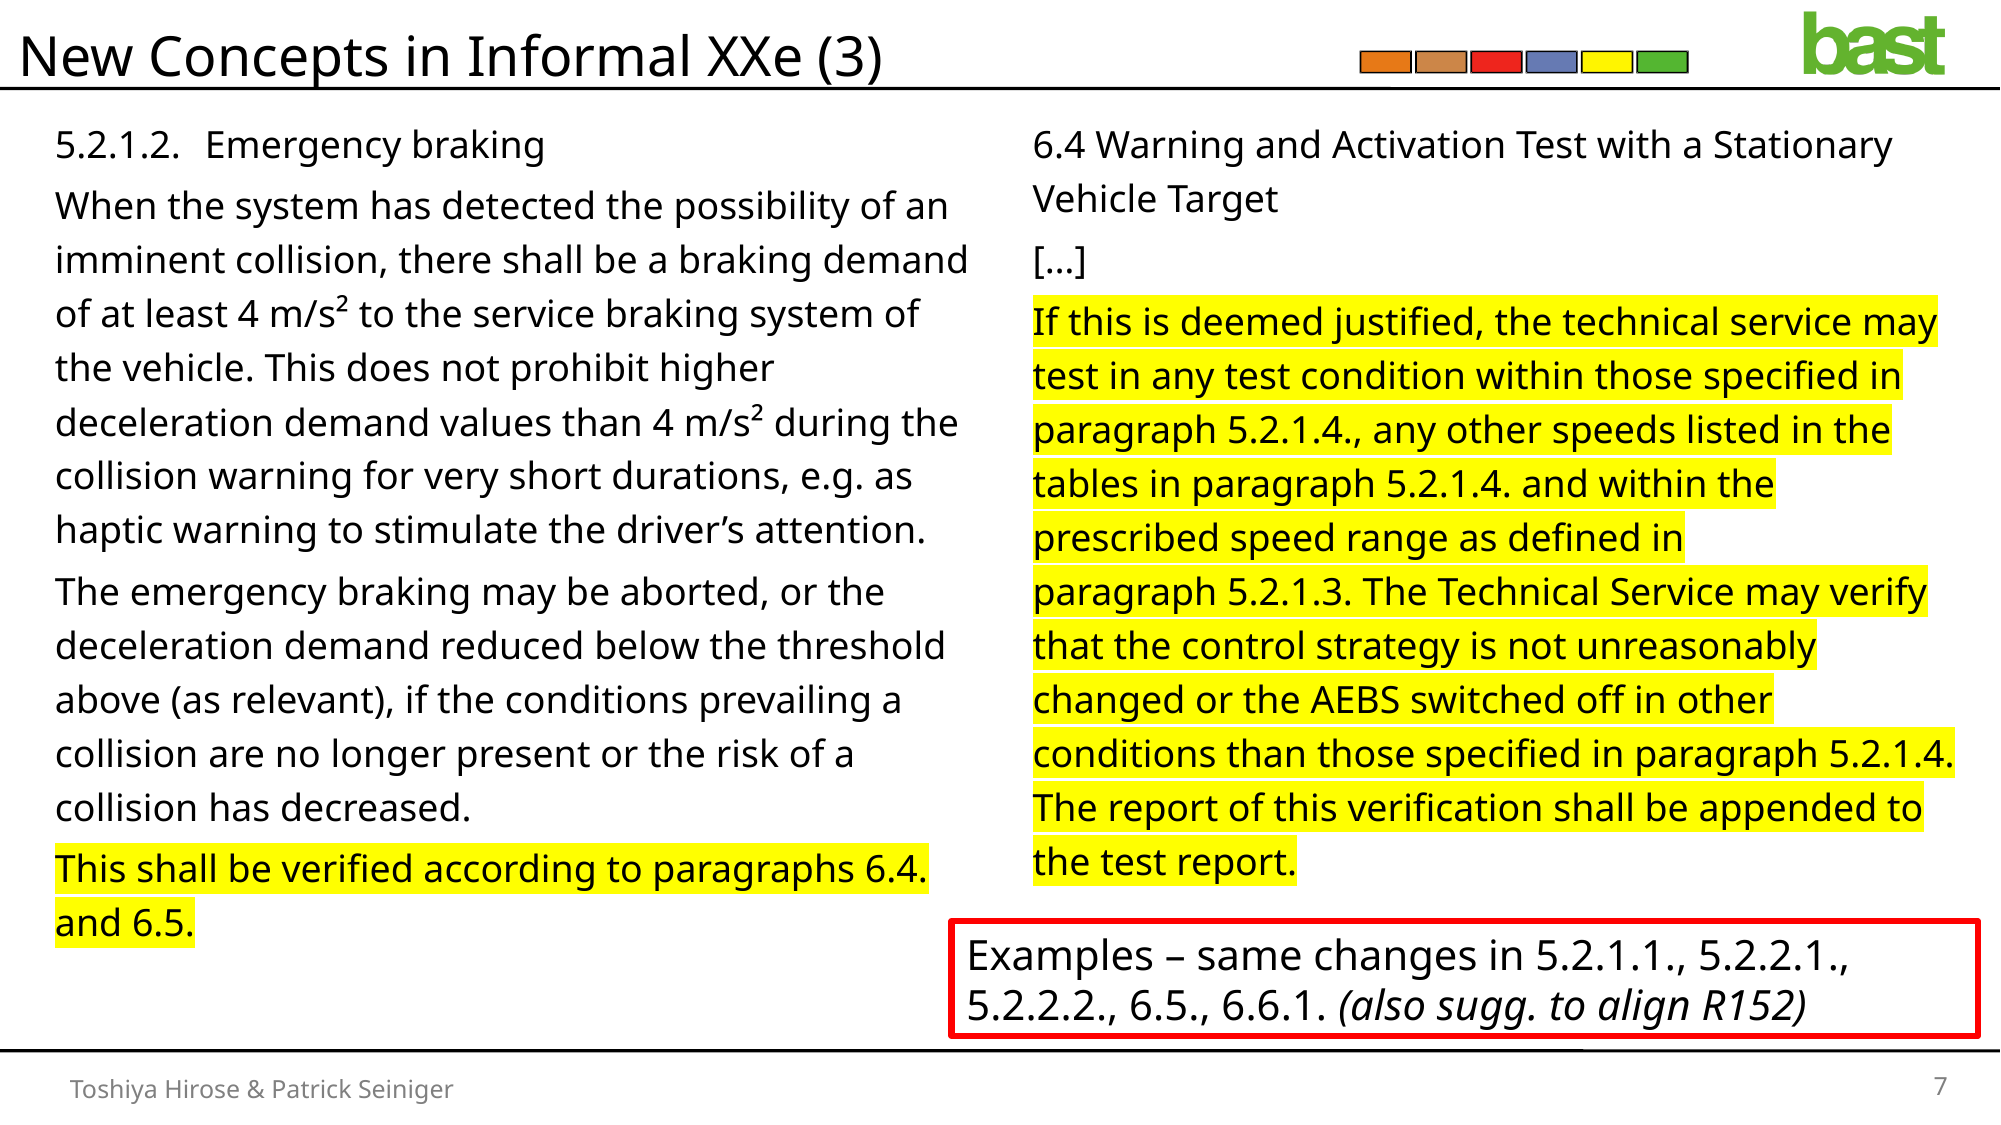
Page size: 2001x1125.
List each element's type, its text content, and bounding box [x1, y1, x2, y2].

text_box Examples – same changes in 5.2.1.1., 5.2.2.1., 5.2.2.2., 6.5., 6.6.1. (also sugg. to align R152) [951, 921, 1978, 1036]
text_box 6.4 Warning and Activation Test with a Stationary Vehicle Target […] If this is deemed justified, the technical service may test in any test condition within those specified in paragraph 5.2.1.4., any other speeds listed in the tables in paragraph 5.2.1.4. and within the prescribed speed range as defined in paragraph 5.2.1.3. The Technical Service may verify that the control strategy is not unreasonably changed or the AEBS switched off in other conditions than those specified in paragraph 5.2.1.4. The report of this verification shall be appended to the test report. [1032, 104, 1978, 921]
title New Concepts in Informal XXe (3) [18, 0, 1582, 138]
picture [1803, 11, 1945, 75]
list 5.2.1.2. Emergency braking When the system has detected the possibility of an imminent collision, there shall be a braking demand of at least 4 m/s² to the service braking system of the vehicle. This does not prohibit higher deceleration demand values than 4 m/s² during the collision warning for very short durations, e.g. as haptic warning to stimulate the driver’s attention. The emergency braking may be aborted, or the deceleration demand reduced below the threshold above (as relevant), if the conditions prevailing a collision are no longer present or the risk of a collision has decreased. This shall be verified according to paragraphs 6.4. and 6.5. [55, 104, 1000, 1012]
